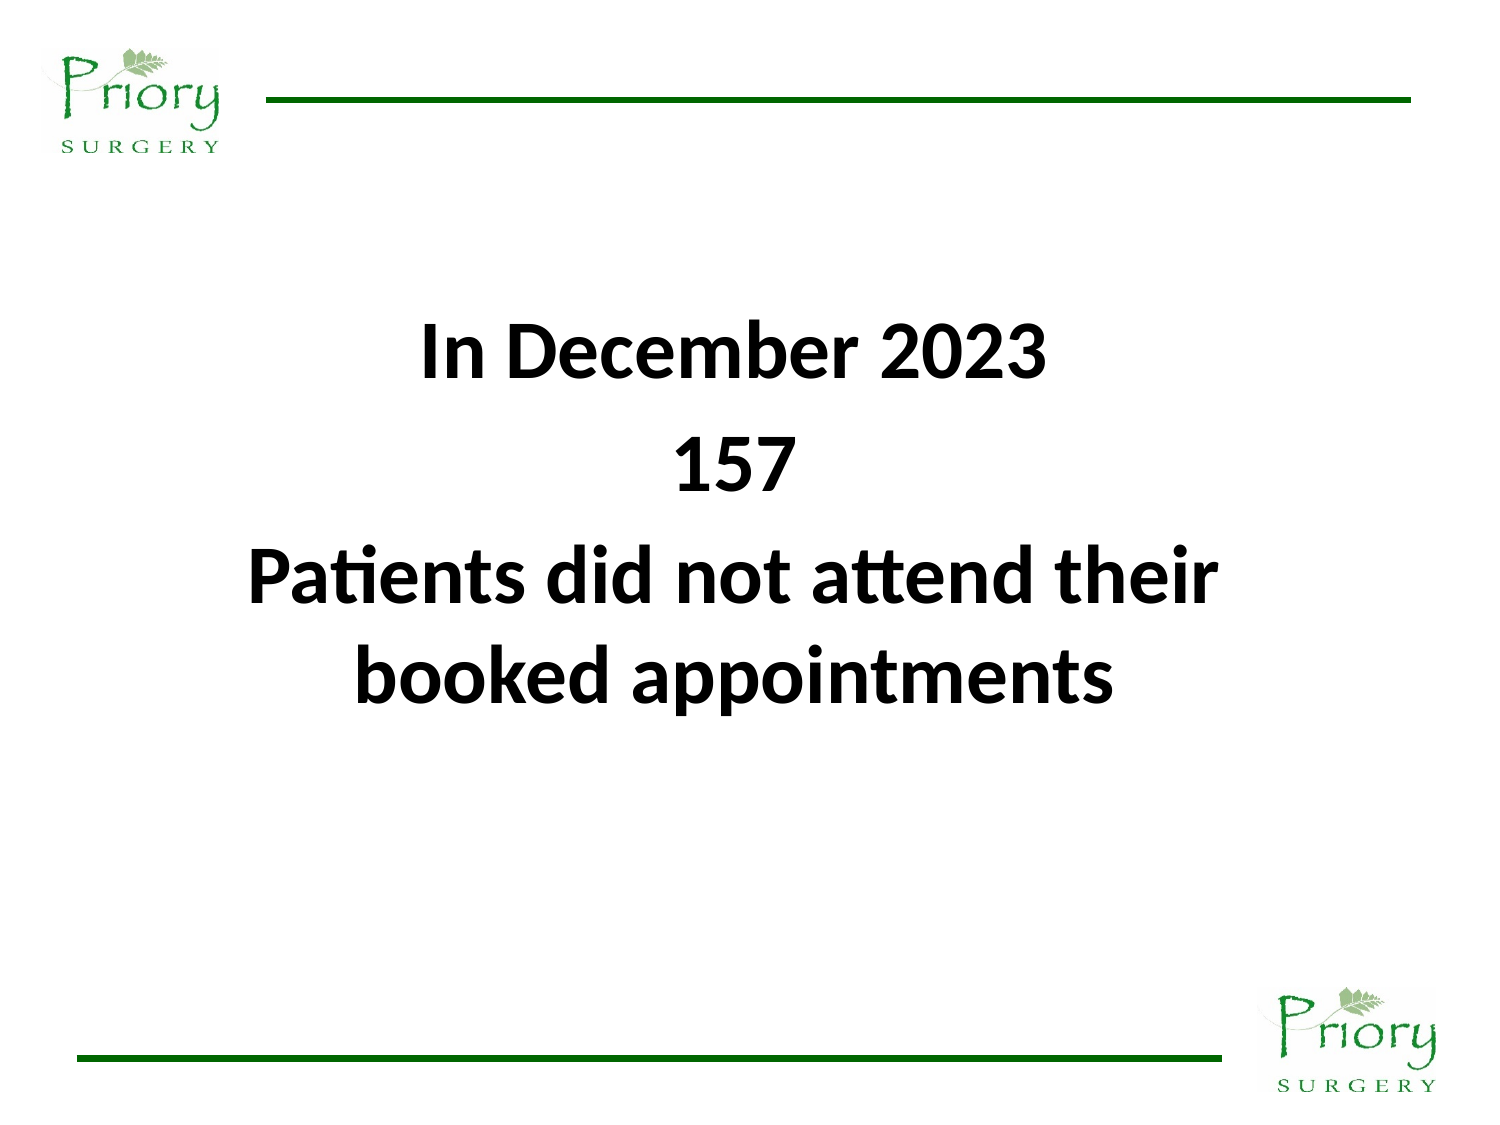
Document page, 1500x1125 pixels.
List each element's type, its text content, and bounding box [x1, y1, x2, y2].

picture [40, 47, 219, 153]
subtitle In December 2023 157 Patients did not attend their booked appointments [131, 175, 1337, 625]
picture [1257, 987, 1436, 1093]
